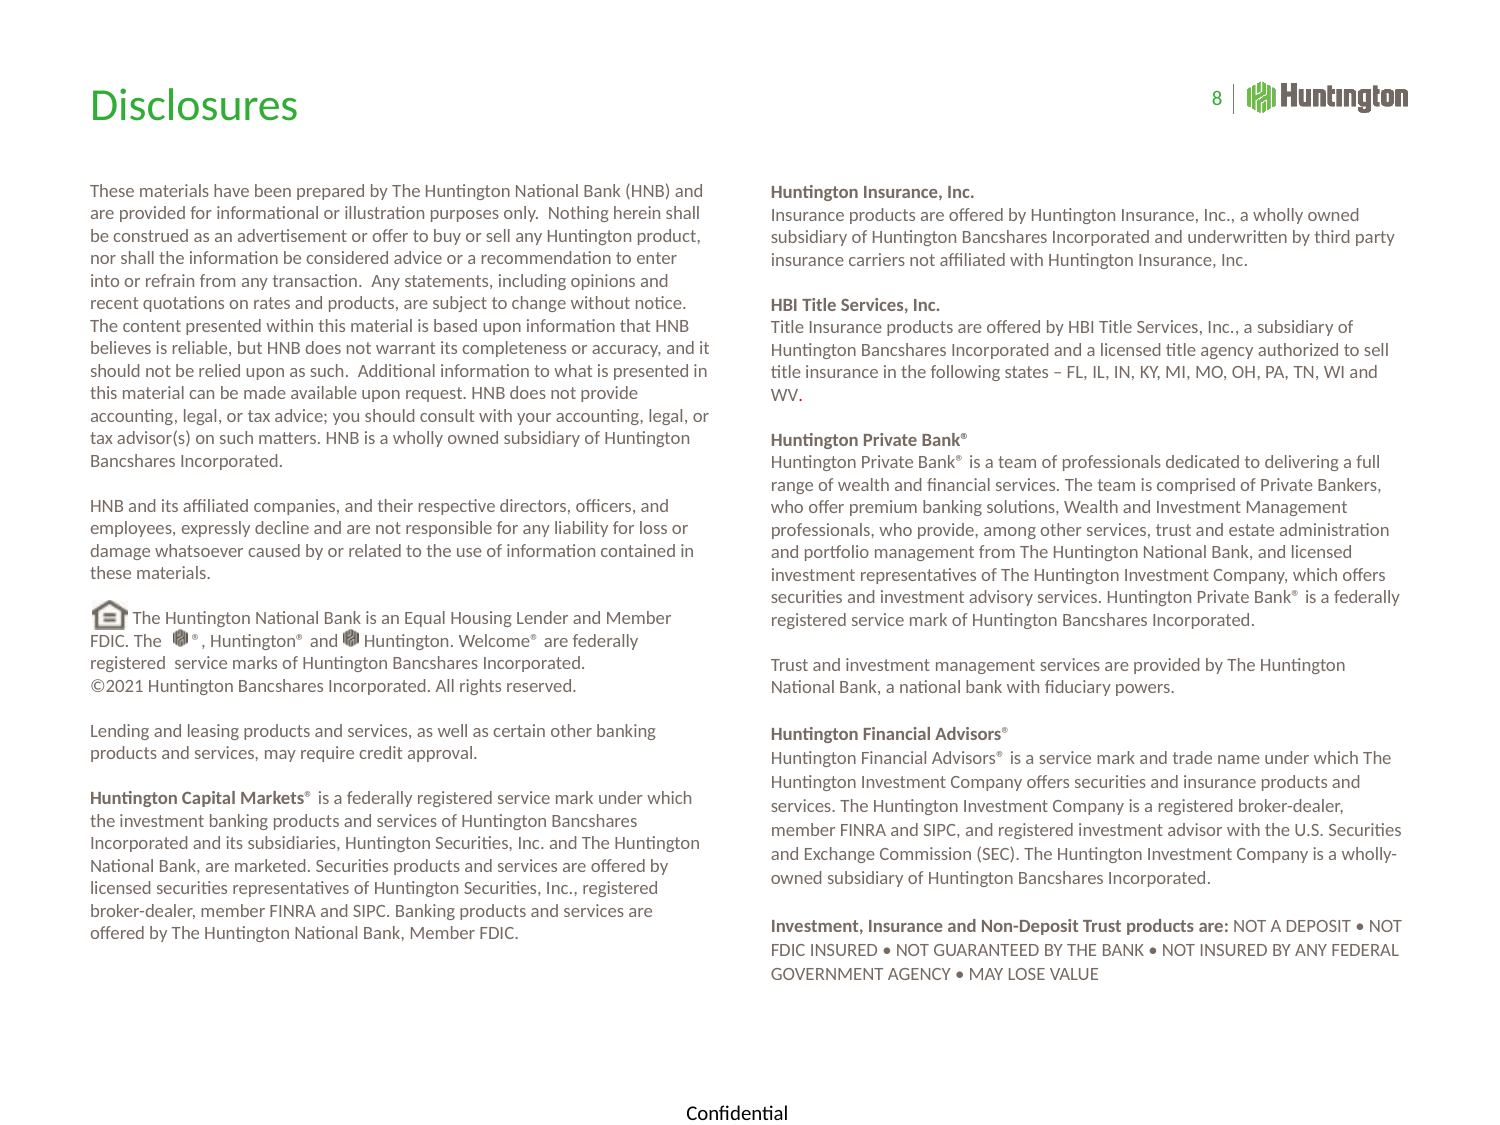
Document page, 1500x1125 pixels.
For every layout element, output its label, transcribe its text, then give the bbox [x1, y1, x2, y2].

picture [1247, 81, 1408, 113]
title Disclosures [75, 37, 1104, 168]
picture [343, 629, 359, 647]
picture [92, 600, 128, 630]
list Huntington Insurance, Inc. Insurance products are offered by Huntington Insurance, Inc., a wholly owned subsidiary of Huntington Bancshares Incorporated and underwritten by third party insurance carriers not affiliated with Huntington Insurance, Inc. HBI Title Services, Inc. Title Insurance products are offered by HBI Title Services, Inc., a subsidiary of Huntington Bancshares Incorporated and a licensed title agency authorized to sell title insurance in the following states – FL, IL, IN, KY, MI, MO, OH, PA, TN, WI and WV. Huntington Private Bank® Huntington Private Bank® is a team of professionals dedicated to delivering a full range of wealth and financial services. The team is comprised of Private Bankers, who offer premium banking solutions, Wealth and Investment Management professionals, who provide, among other services, trust and estate administration and portfolio management from The Huntington National Bank, and licensed investment representatives of The Huntington Investment Company, which offers securities and investment advisory services. Huntington Private Bank® is a federally registered service mark of Huntington Bancshares Incorporated. Trust and investment management services are provided by The Huntington National Bank, a national bank with fiduciary powers. Huntington Financial Advisors® Huntington Financial Advisors® is a service mark and trade name under which The Huntington Investment Company offers securities and insurance products and services. The Huntington Investment Company is a registered broker-dealer, member FINRA and SIPC, and registered investment advisor with the U.S. Securities and Exchange Commission (SEC). The Huntington Investment Company is a wholly-owned subsidiary of Huntington Bancshares Incorporated. Investment, Insurance and Non-Deposit Trust products are: NOT A DEPOSIT • NOT FDIC INSURED • NOT GUARANTEED BY THE BANK • NOT INSURED BY ANY FEDERAL GOVERNMENT AGENCY • MAY LOSE VALUE [755, 162, 1425, 992]
picture [173, 629, 188, 647]
text_box These materials have been prepared by The Huntington National Bank (HNB) and are provided for informational or illustration purposes only. Nothing herein shall be construed as an advertisement or offer to buy or sell any Huntington product, nor shall the information be considered advice or a recommendation to enter into or refrain from any transaction. Any statements, including opinions and recent quotations on rates and products, are subject to change without notice. The content presented within this material is based upon information that HNB believes is reliable, but HNB does not warrant its completeness or accuracy, and it should not be relied upon as such. Additional information to what is presented in this material can be made available upon request. HNB does not provide accounting, legal, or tax advice; you should consult with your accounting, legal, or tax advisor(s) on such matters. HNB is a wholly owned subsidiary of Huntington Bancshares Incorporated. HNB and its affiliated companies, and their respective directors, officers, and employees, expressly decline and are not responsible for any liability for loss or damage whatsoever caused by or related to the use of information contained in these materials. The Huntington National Bank is an Equal Housing Lender and Member FDIC. The ®, Huntington® and Huntington. Welcome® are federally registered service marks of Huntington Bancshares Incorporated. ©2021 Huntington Bancshares Incorporated. All rights reserved. Lending and leasing products and services, as well as certain other banking products and services, may require credit approval. Huntington Capital Markets® is a federally registered service mark under which the investment banking products and services of Huntington Bancshares Incorporated and its subsidiaries, Huntington Securities, Inc. and The Huntington National Bank, are marketed. Securities products and services are offered by licensed securities representatives of Huntington Securities, Inc., registered broker-dealer, member FINRA and SIPC. Banking products and services are offered by The Huntington National Bank, Member FDIC. [75, 168, 726, 997]
